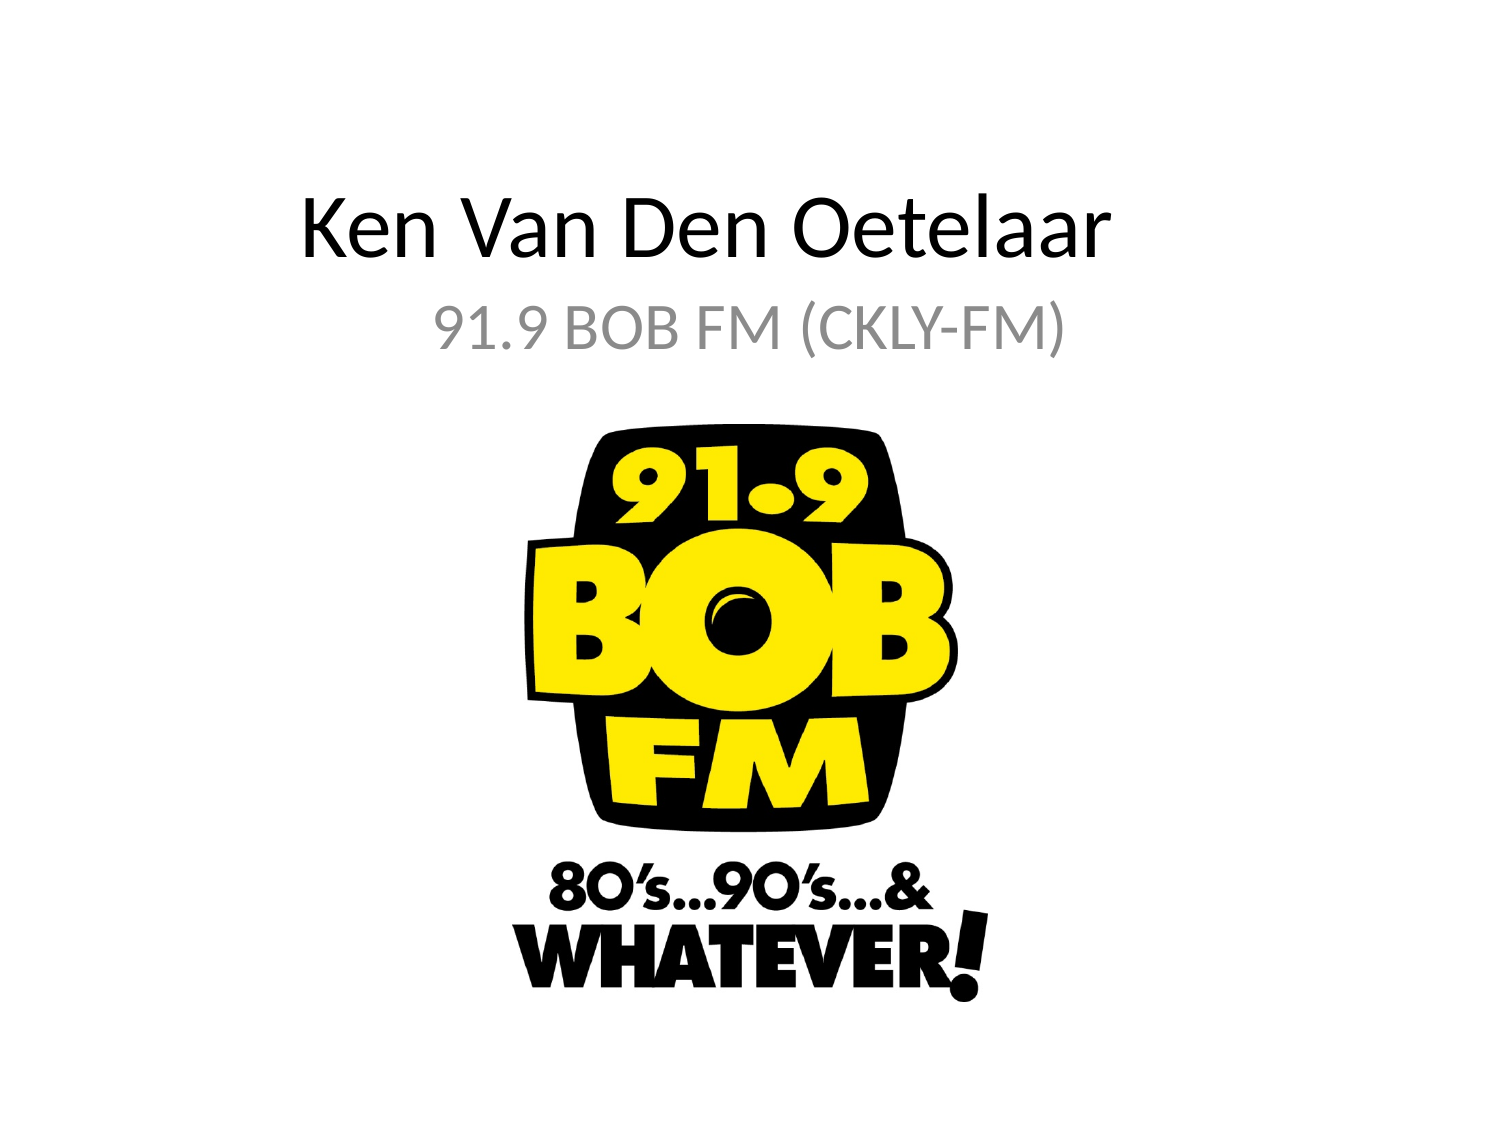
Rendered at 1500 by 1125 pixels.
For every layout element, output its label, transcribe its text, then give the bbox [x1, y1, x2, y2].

subtitle 91.9 BOB FM (CKLY-FM) [225, 275, 1275, 563]
picture [512, 424, 988, 1002]
title Ken Van Den Oetelaar [112, 99, 1388, 342]
